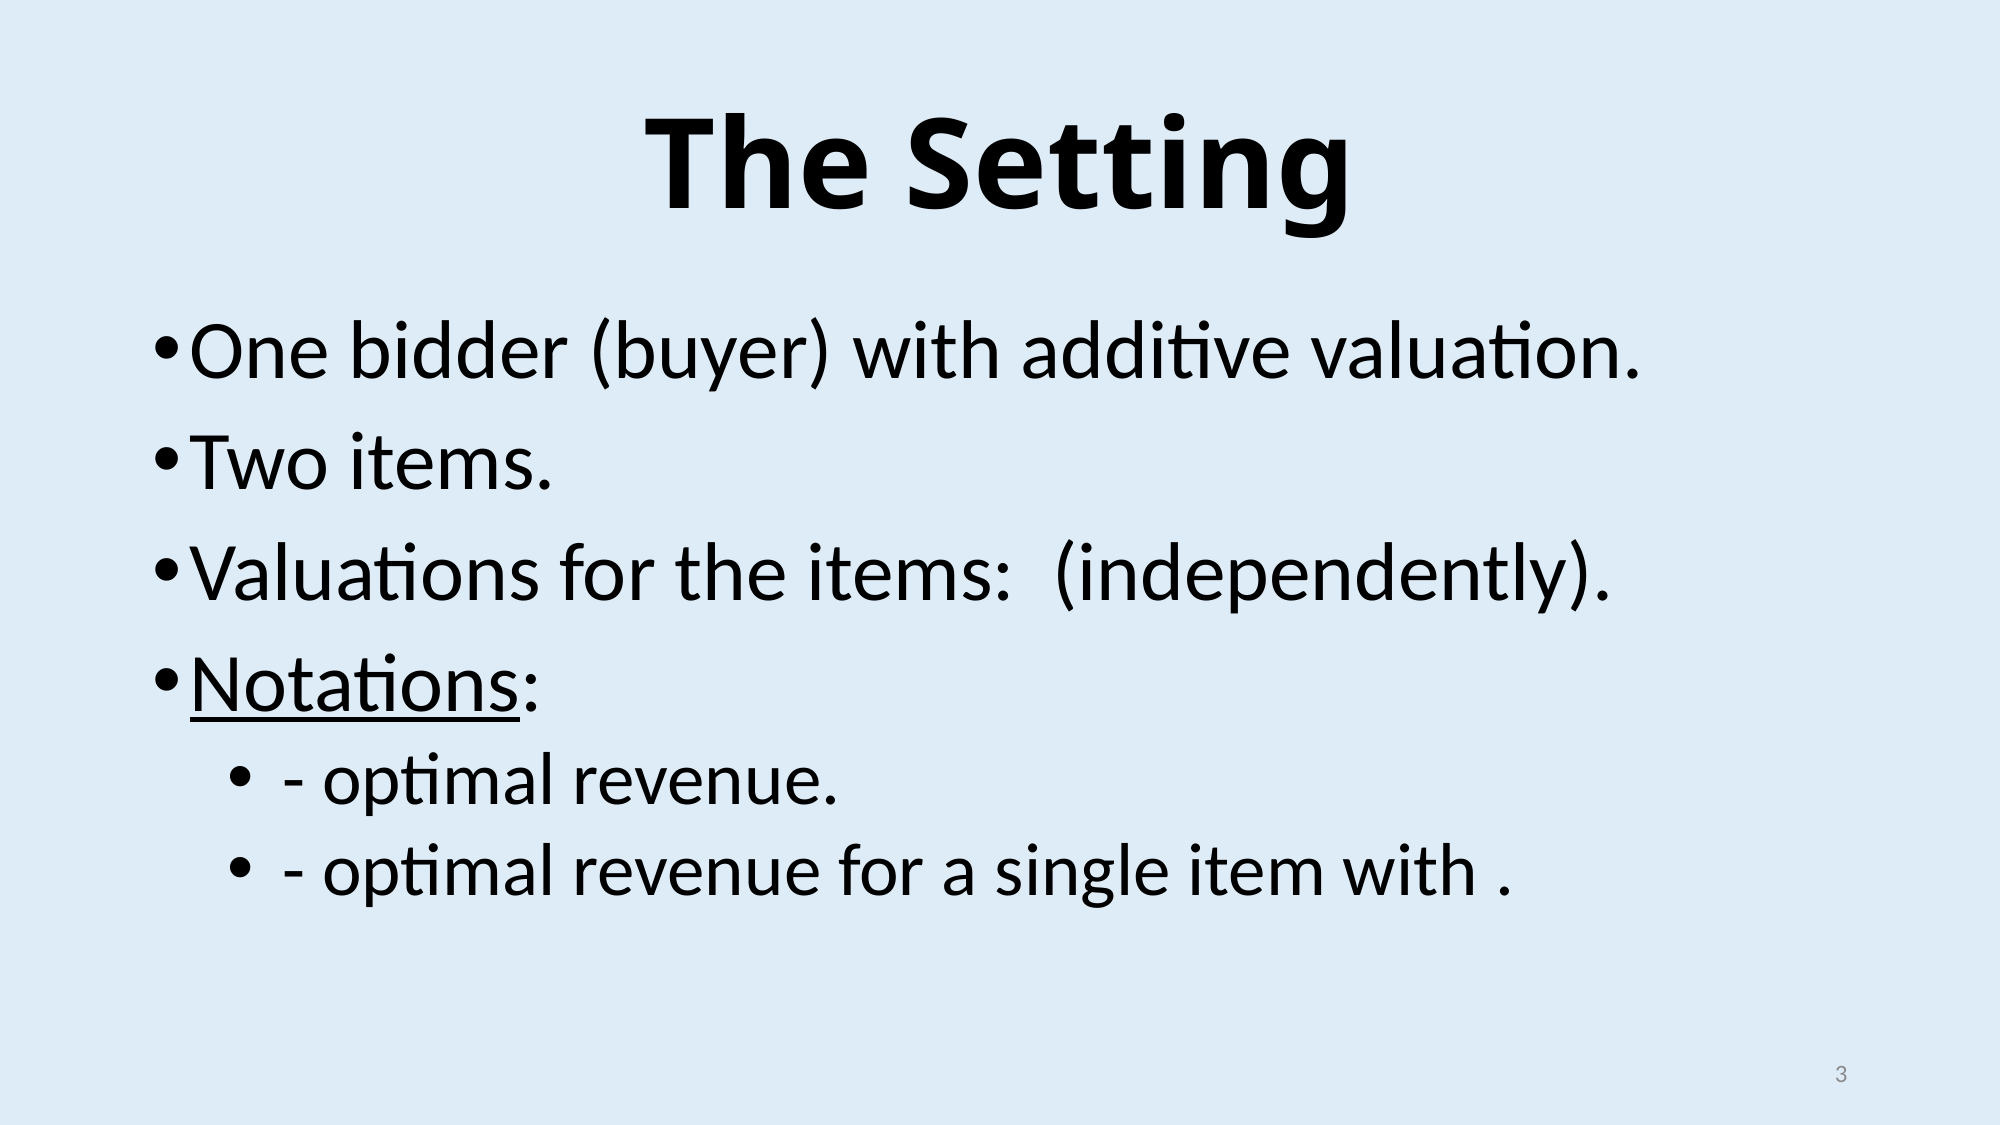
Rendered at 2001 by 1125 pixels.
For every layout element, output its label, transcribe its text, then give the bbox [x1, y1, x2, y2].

slide_number 3 [1412, 1042, 1863, 1103]
title The Setting [137, 59, 1863, 278]
